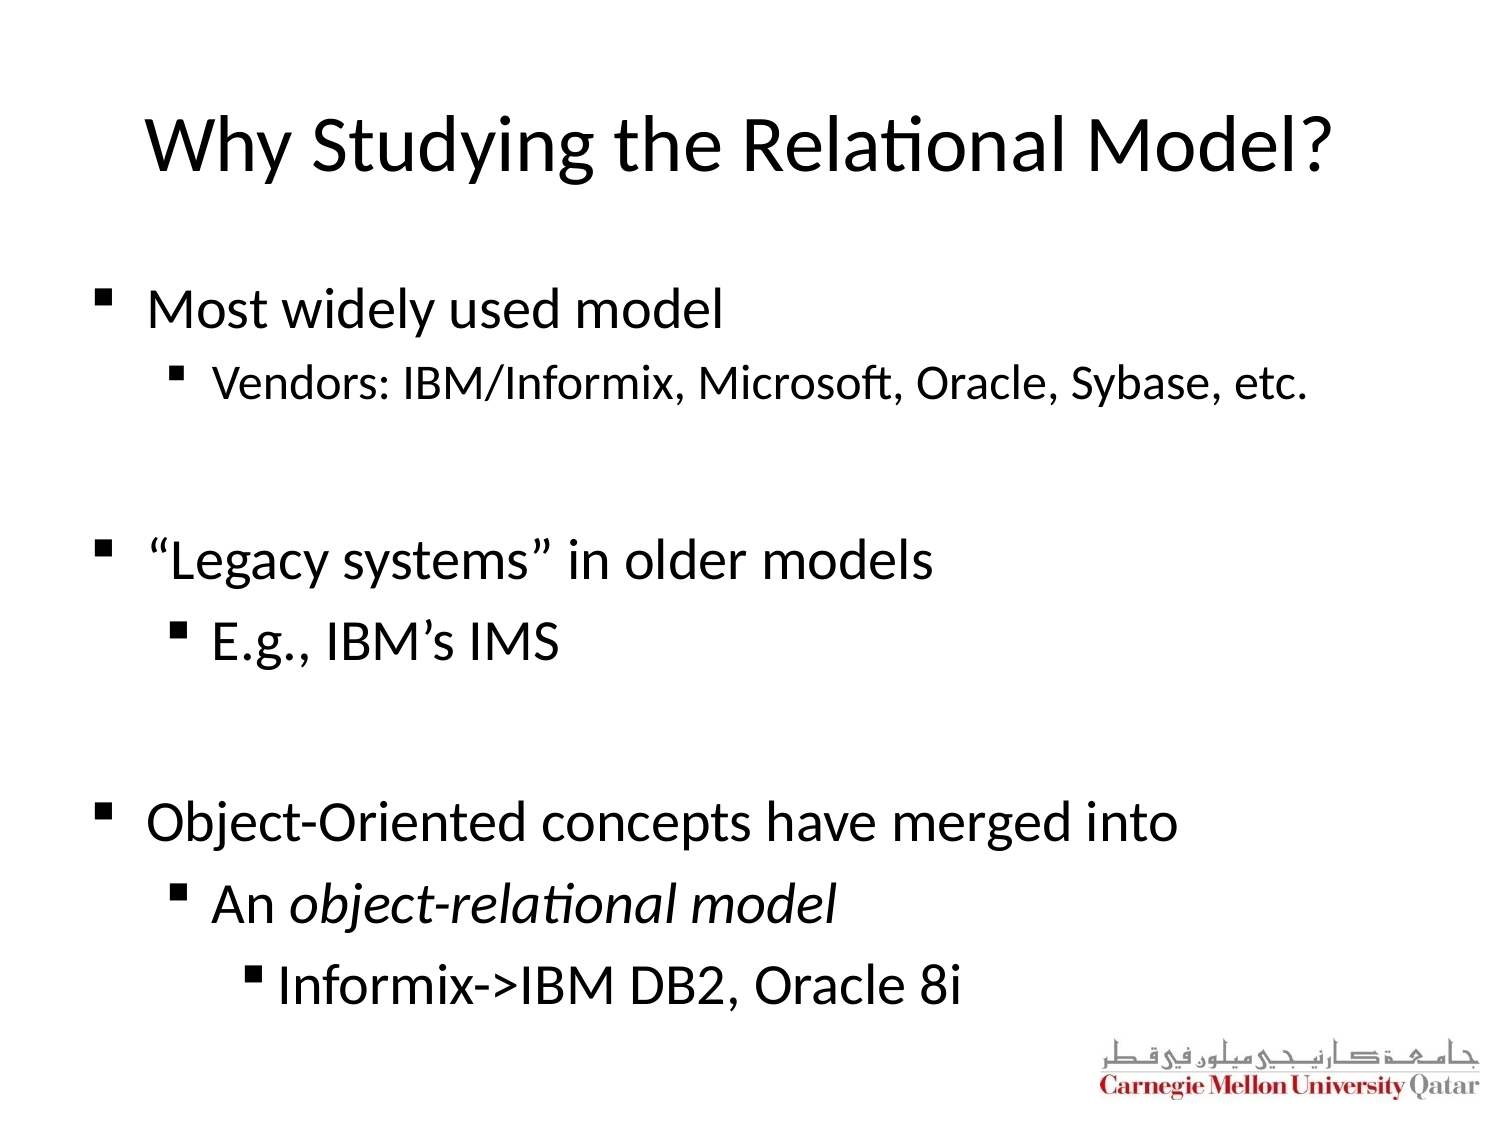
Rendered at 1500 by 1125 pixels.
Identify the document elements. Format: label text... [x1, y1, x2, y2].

picture [1099, 1037, 1480, 1101]
list Most widely used model Vendors: IBM/Informix, Microsoft, Oracle, Sybase, etc. “Legacy systems” in older models E.g., IBM’s IMS Object-Oriented concepts have merged into An object-relational model Informix->IBM DB2, Oracle 8i [75, 262, 1450, 1100]
title Why Studying the Relational Model? [75, 45, 1425, 233]
